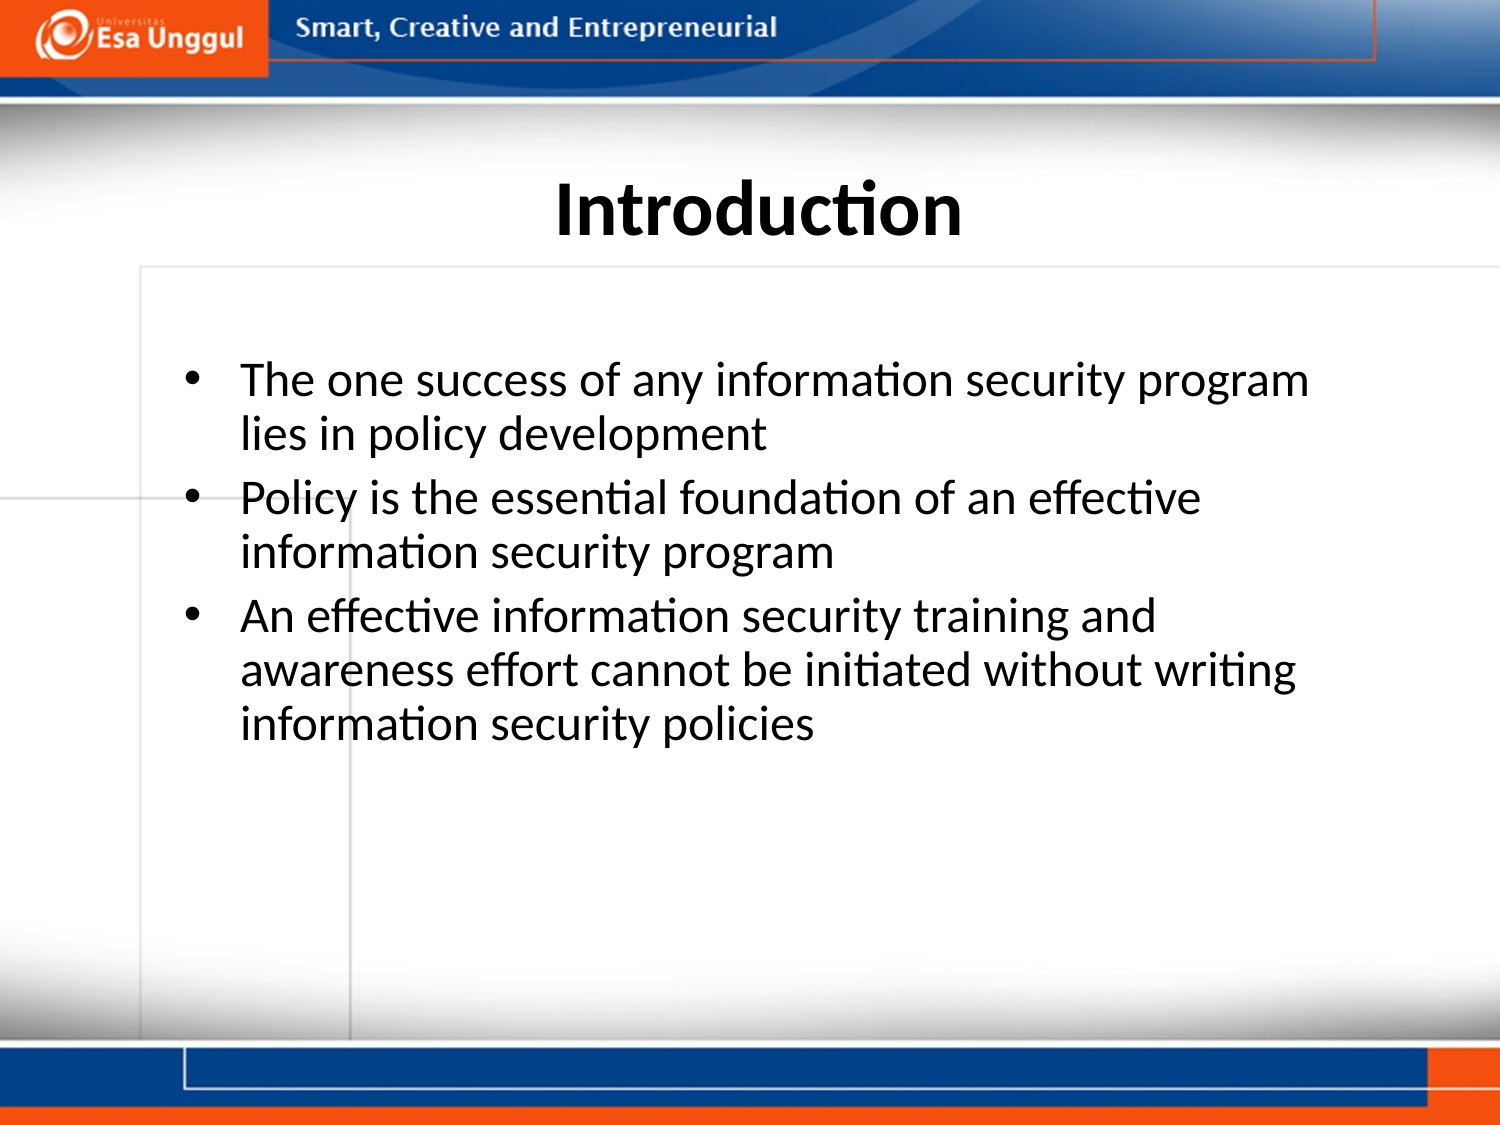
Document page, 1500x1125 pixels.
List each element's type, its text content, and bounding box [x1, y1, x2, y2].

picture [0, 0, 1500, 1125]
list The one success of any information security program lies in policy development Policy is the essential foundation of an effective information security program An effective information security training and awareness effort cannot be initiated without writing information security policies [168, 345, 1351, 863]
title Introduction [168, 149, 1351, 258]
